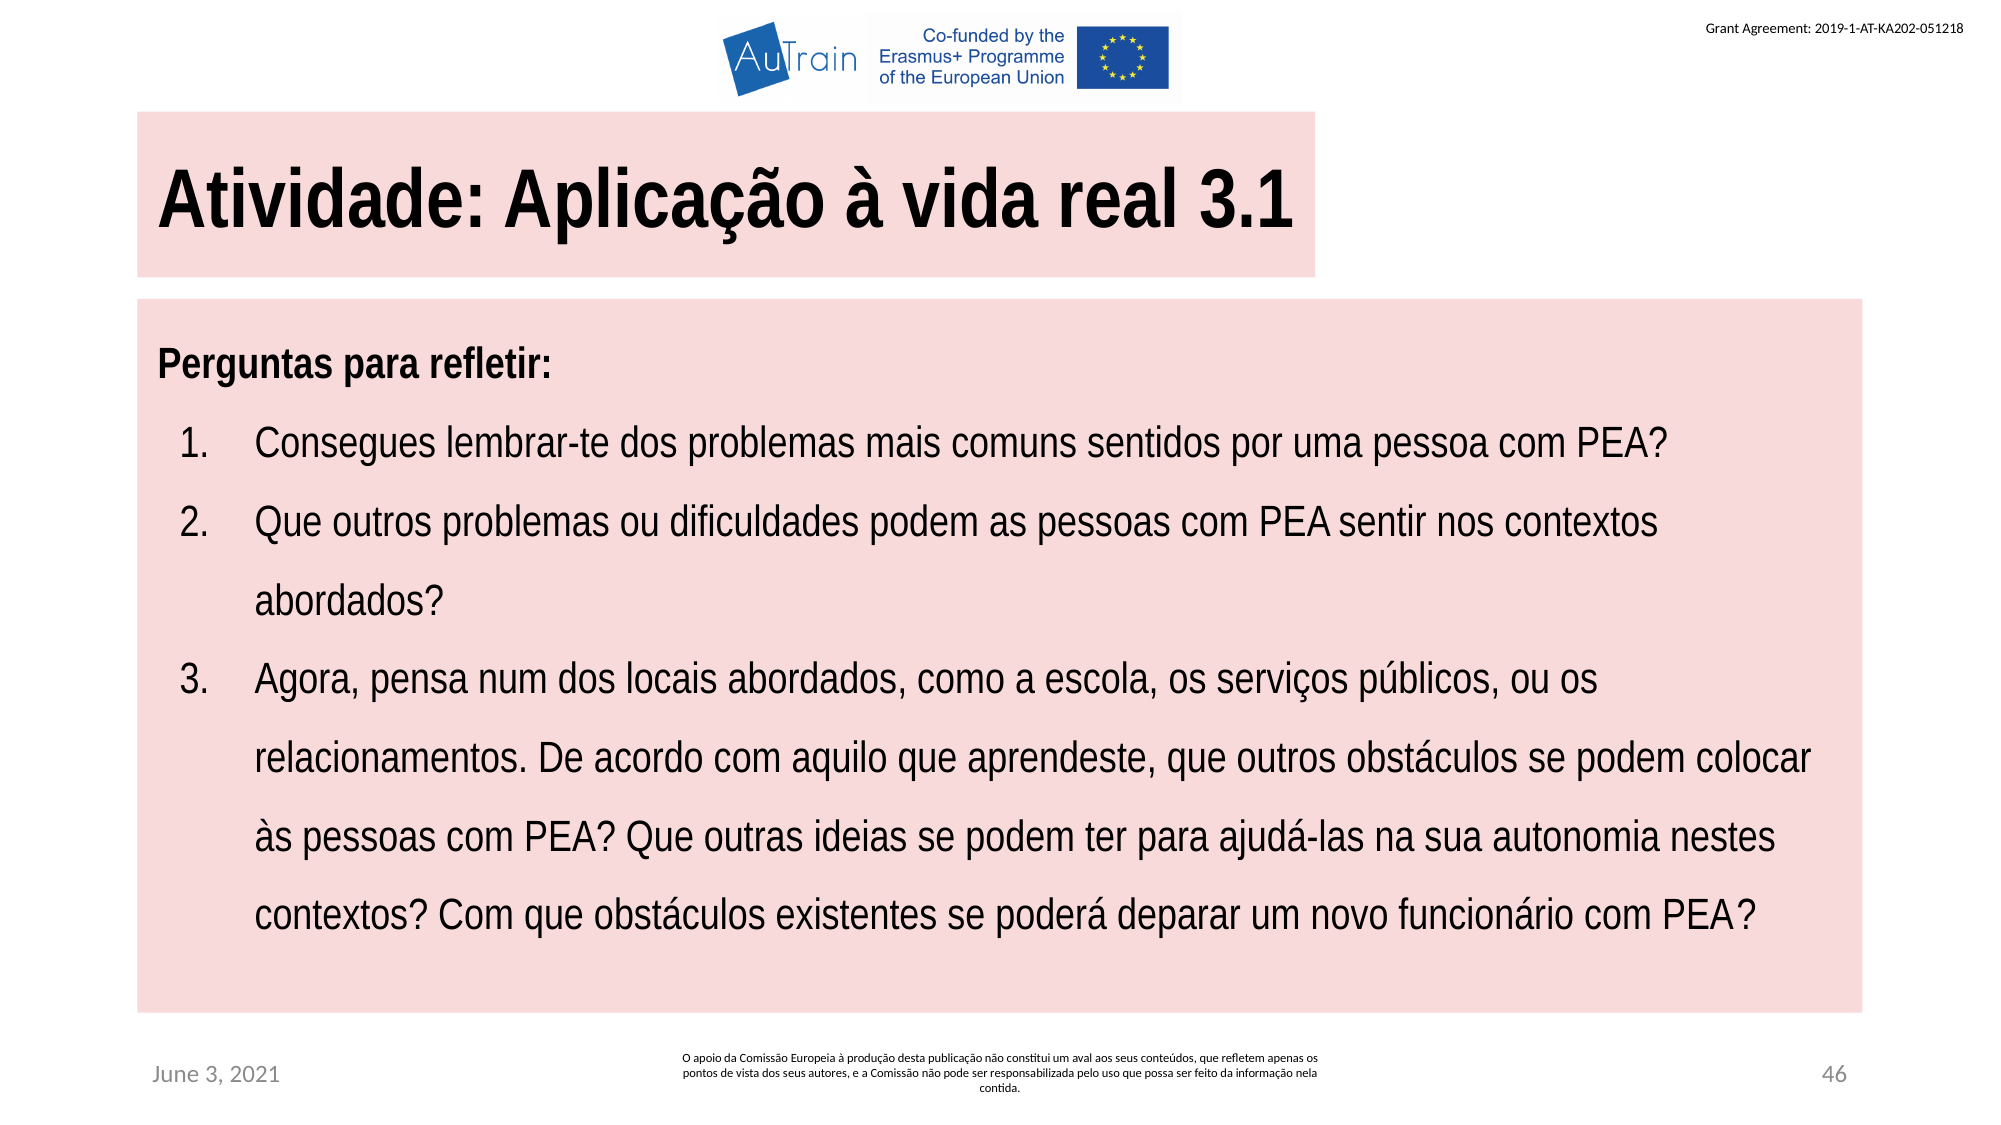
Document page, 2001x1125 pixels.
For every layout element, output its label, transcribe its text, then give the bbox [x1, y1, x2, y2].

slide_number 46 [1412, 1042, 1863, 1103]
text_box Atividade: Aplicação à vida real 3.1 [137, 111, 1316, 278]
text_box Perguntas para refletir: Consegues lembrar-te dos problemas mais comuns sentidos por uma pessoa com PEA? Que outros problemas ou dificuldades podem as pessoas com PEA sentir nos contextos abordados? Agora, pensa num dos locais abordados, como a escola, os serviços públicos, ou os relacionamentos. De acordo com aquilo que aprendeste, que outros obstáculos se podem colocar às pessoas com PEA? Que outras ideias se podem ter para ajudá-las na sua autonomia nestes contextos? Com que obstáculos existentes se poderá deparar um novo funcionário com PEA? [137, 298, 1863, 1013]
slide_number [137, 1042, 588, 1103]
footer O apoio da Comissão Europeia à produção desta publicação não constitui um aval aos seus conteúdos, que refletem apenas os pontos de vista dos seus autores, e a Comissão não pode ser responsabilizada pelo uso que possa ser feito da informação nela contida. [662, 1042, 1338, 1103]
picture [715, 11, 1183, 104]
